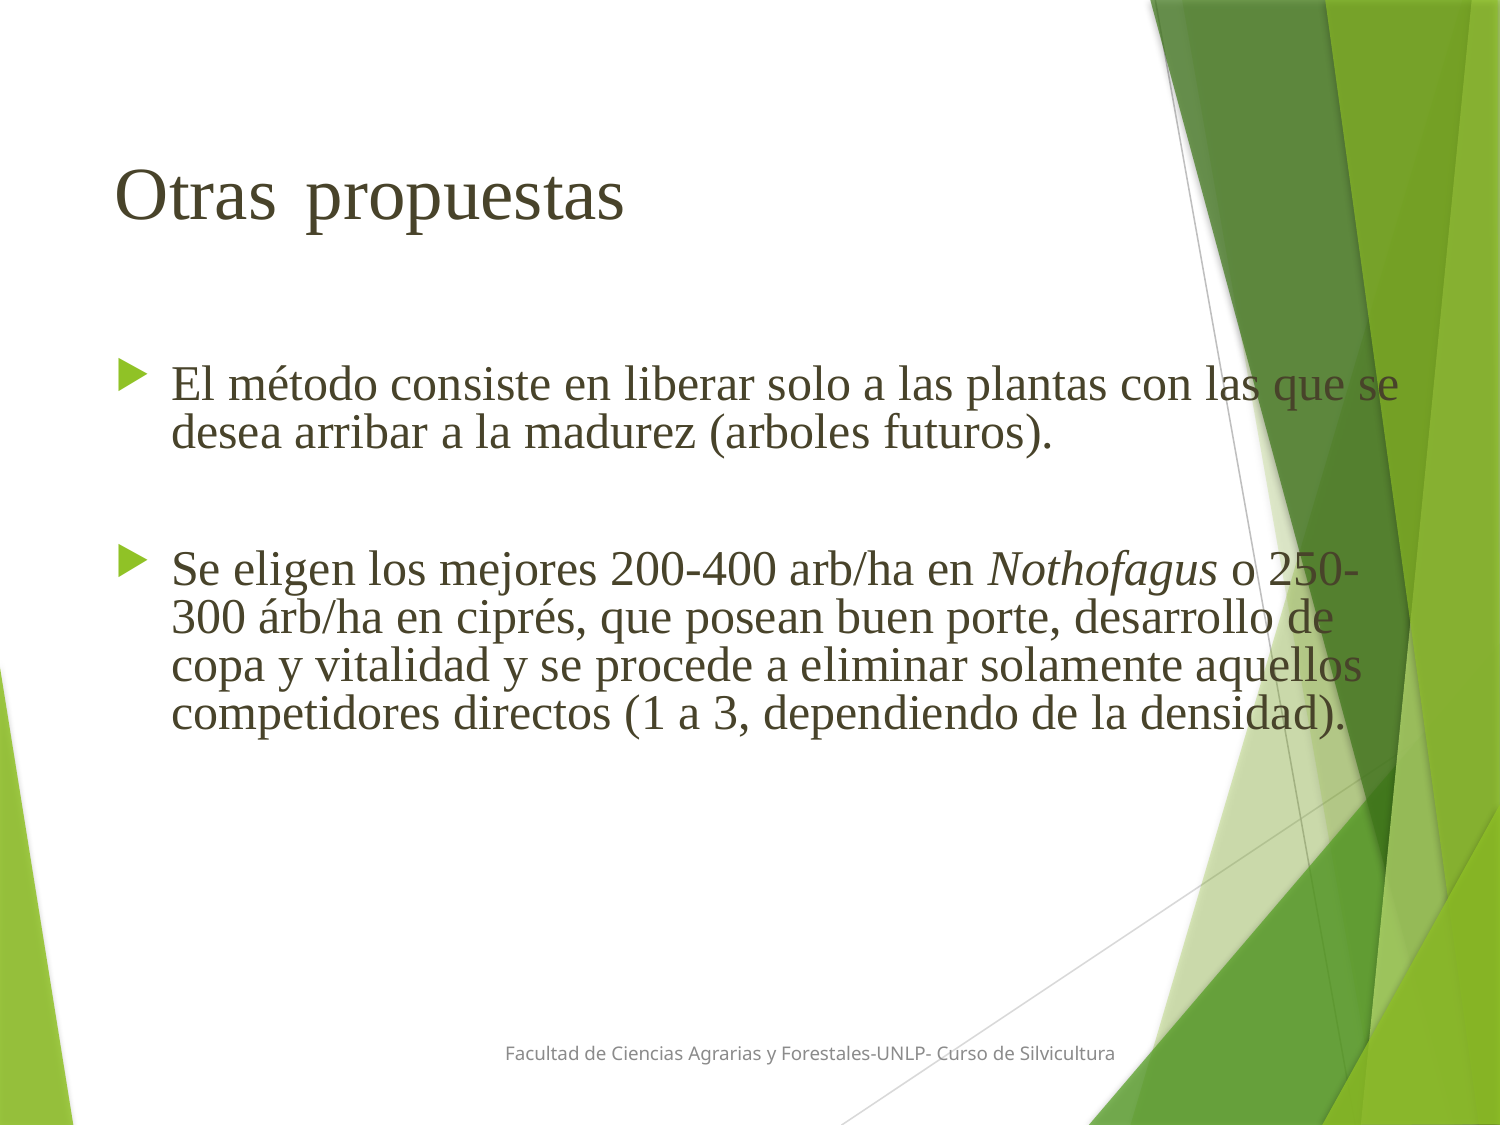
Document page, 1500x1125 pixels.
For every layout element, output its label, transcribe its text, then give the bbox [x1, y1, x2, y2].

footer Facultad de Ciencias Agrarias y Forestales-UNLP- Curso de Silvicultura [490, 1023, 1249, 1084]
title Otras propuestas [99, 99, 1142, 256]
list El método consiste en liberar solo a las plantas con las que se desea arribar a la madurez (arboles futuros). Se eligen los mejores 200-400 arb/ha en Nothofagus o 250-300 árb/ha en ciprés, que posean buen porte, desarrollo de copa y vitalidad y se procede a eliminar solamente aquellos competidores directos (1 a 3, dependiendo de la densidad). [99, 354, 1424, 992]
